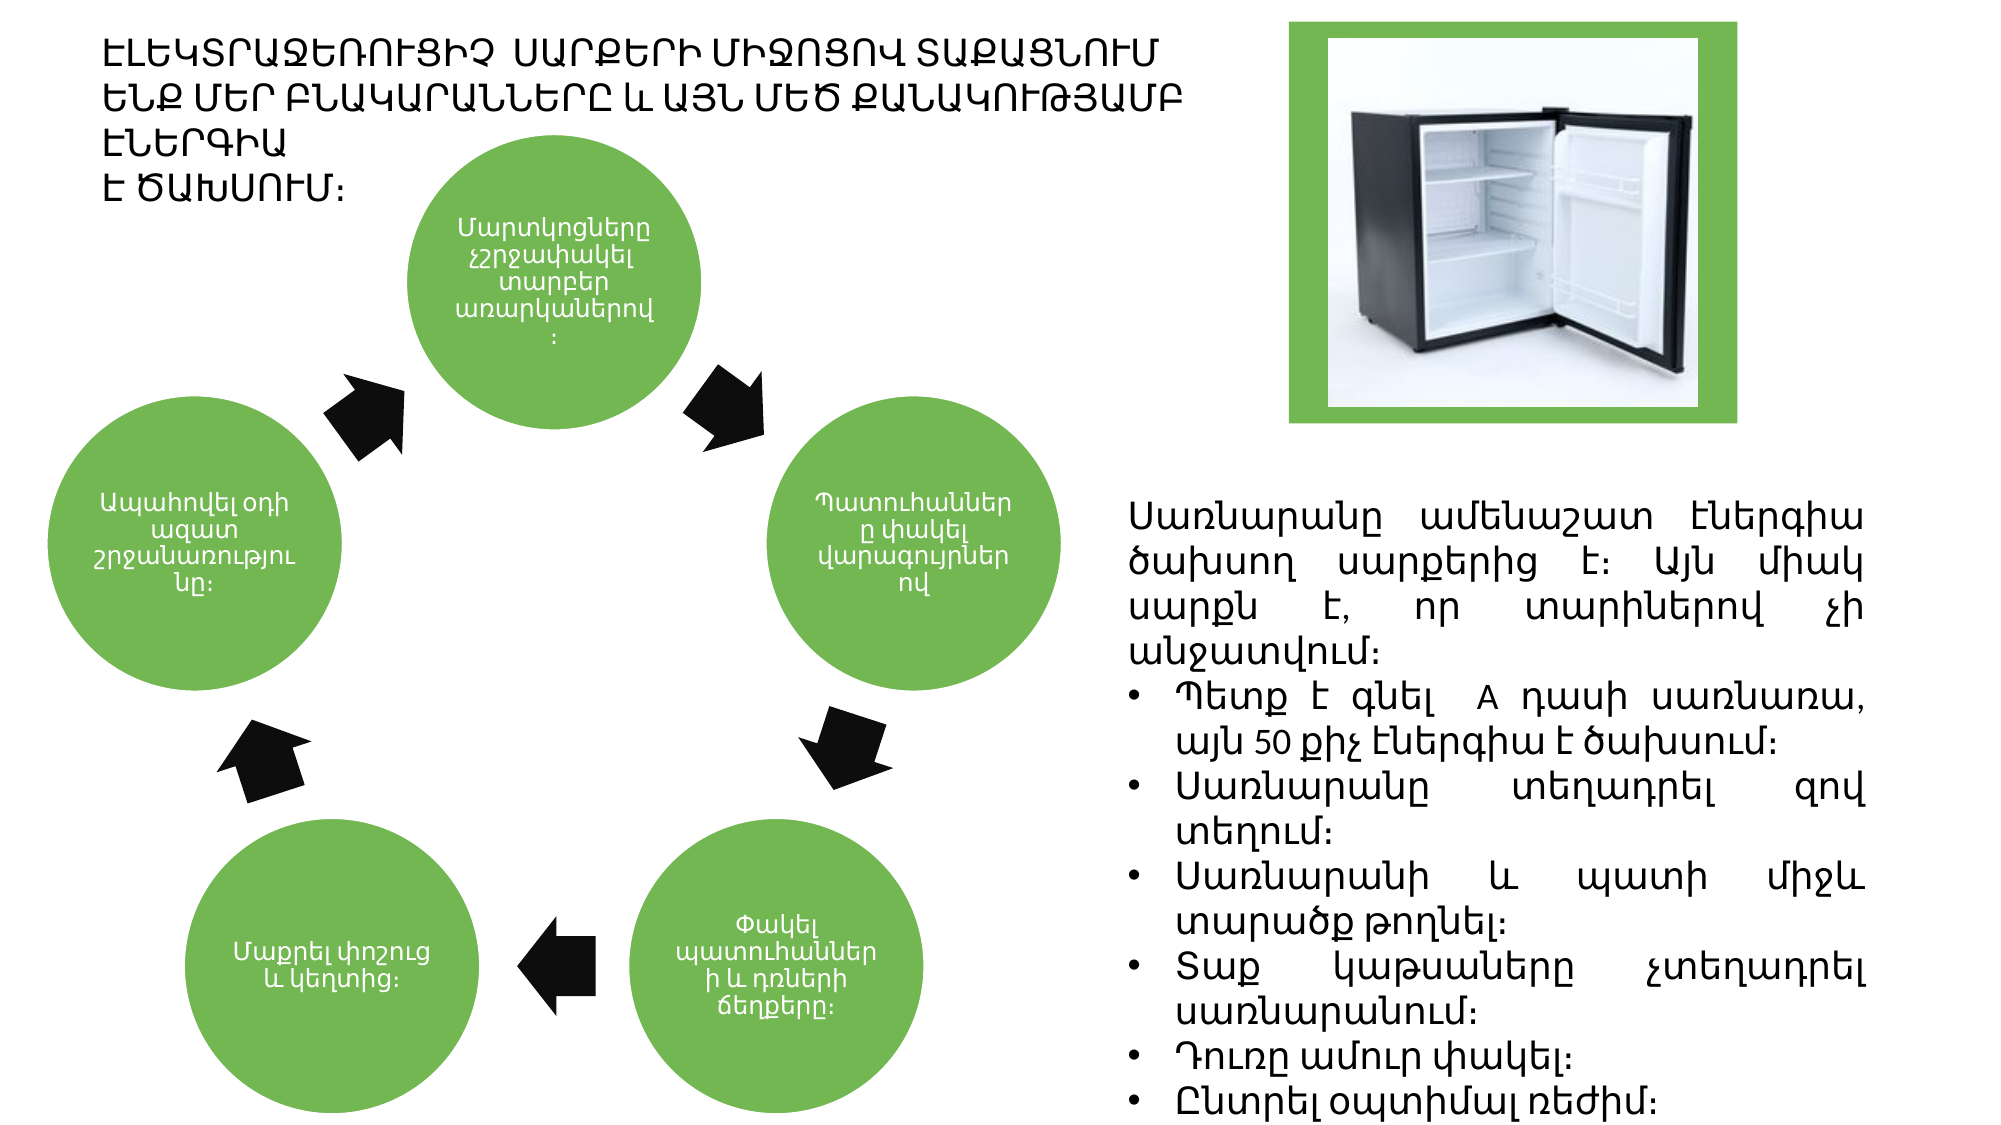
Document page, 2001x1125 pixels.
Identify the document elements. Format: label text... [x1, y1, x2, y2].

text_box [0, 133, 1253, 1115]
picture [1328, 38, 1698, 407]
text_box [1288, 21, 1738, 424]
text_box ԷԼԵԿՏՐԱՋԵՌՈՒՑԻՉ ՍԱՐՔԵՐԻ ՄԻՋՈՑՈՎ ՏԱՔԱՑՆՈՒՄ ԵՆՔ ՄԵՐ ԲՆԱԿԱՐԱՆՆԵՐԸ և ԱՅՆ ՄԵԾ ՔԱՆԱԿՈՒԹՅԱՄԲ ԷՆԵՐԳԻԱ Է ԾԱԽՍՈՒՄ։ [86, 21, 1230, 133]
text_box Սառնարանը ամենաշատ էներգիա ծախսող սարքերից է։ Այն միակ սարքն է, որ տարիներով չի անջատվում։ Պետք է գնել A դասի սառնառա, այն 50 քիչ էներգիա է ծախսում։ Սառնարանը տեղադրել զով տեղում։ Սառնարանի և պատի միջև տարածք թողնել։ Տաք կաթսաները չտեղադրել սառնարանում։ Դուռը ամուր փակել։ Ընտրել օպտիմալ ռեժիմ։ [1112, 484, 1881, 1125]
